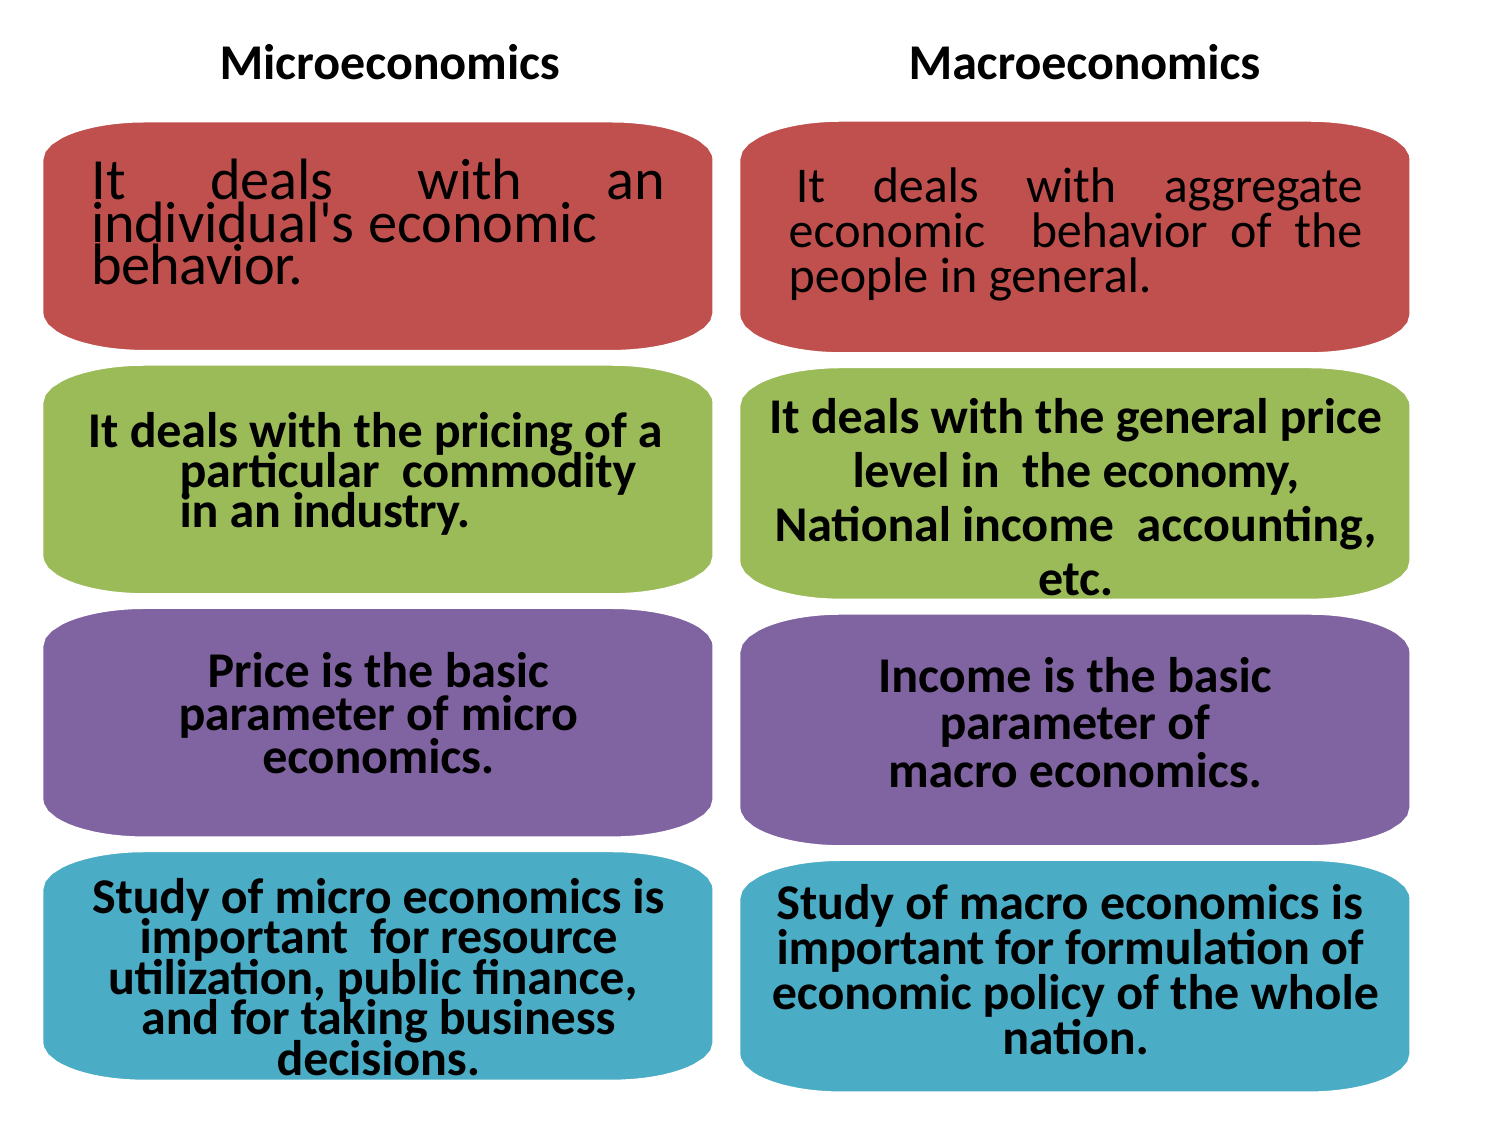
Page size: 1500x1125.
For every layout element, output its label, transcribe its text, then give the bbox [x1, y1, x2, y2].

text_box Macroeconomics [906, 27, 1265, 90]
text_box [41, 850, 715, 1075]
title Microeconomics [217, 27, 564, 120]
text_box It deals with aggregate economic behavior of the people in general. [786, 159, 1364, 303]
text_box [738, 612, 1412, 848]
text_box It deals with the pricing of a particular commodity in an industry. [85, 409, 670, 538]
text_box Study of macro economics is important for formulation of economic policy of the whole nation. [759, 876, 1390, 1065]
text_box It deals with the general price level in the economy, National income accounting, etc. [756, 383, 1394, 607]
text_box [738, 858, 1412, 1094]
text_box [738, 366, 1412, 584]
text_box [41, 606, 715, 839]
text_box [738, 119, 1412, 355]
text_box Study of micro economics is important for resource utilization, public finance, and for taking business decisions. [82, 875, 673, 1086]
text_box [41, 120, 715, 353]
text_box [41, 363, 715, 596]
text_box Income is the basic parameter of macro economics. [795, 652, 1355, 798]
text_box It deals with an individual's economic behavior. [91, 166, 666, 297]
text_box Price is the basic parameter of micro economics. [97, 652, 659, 784]
